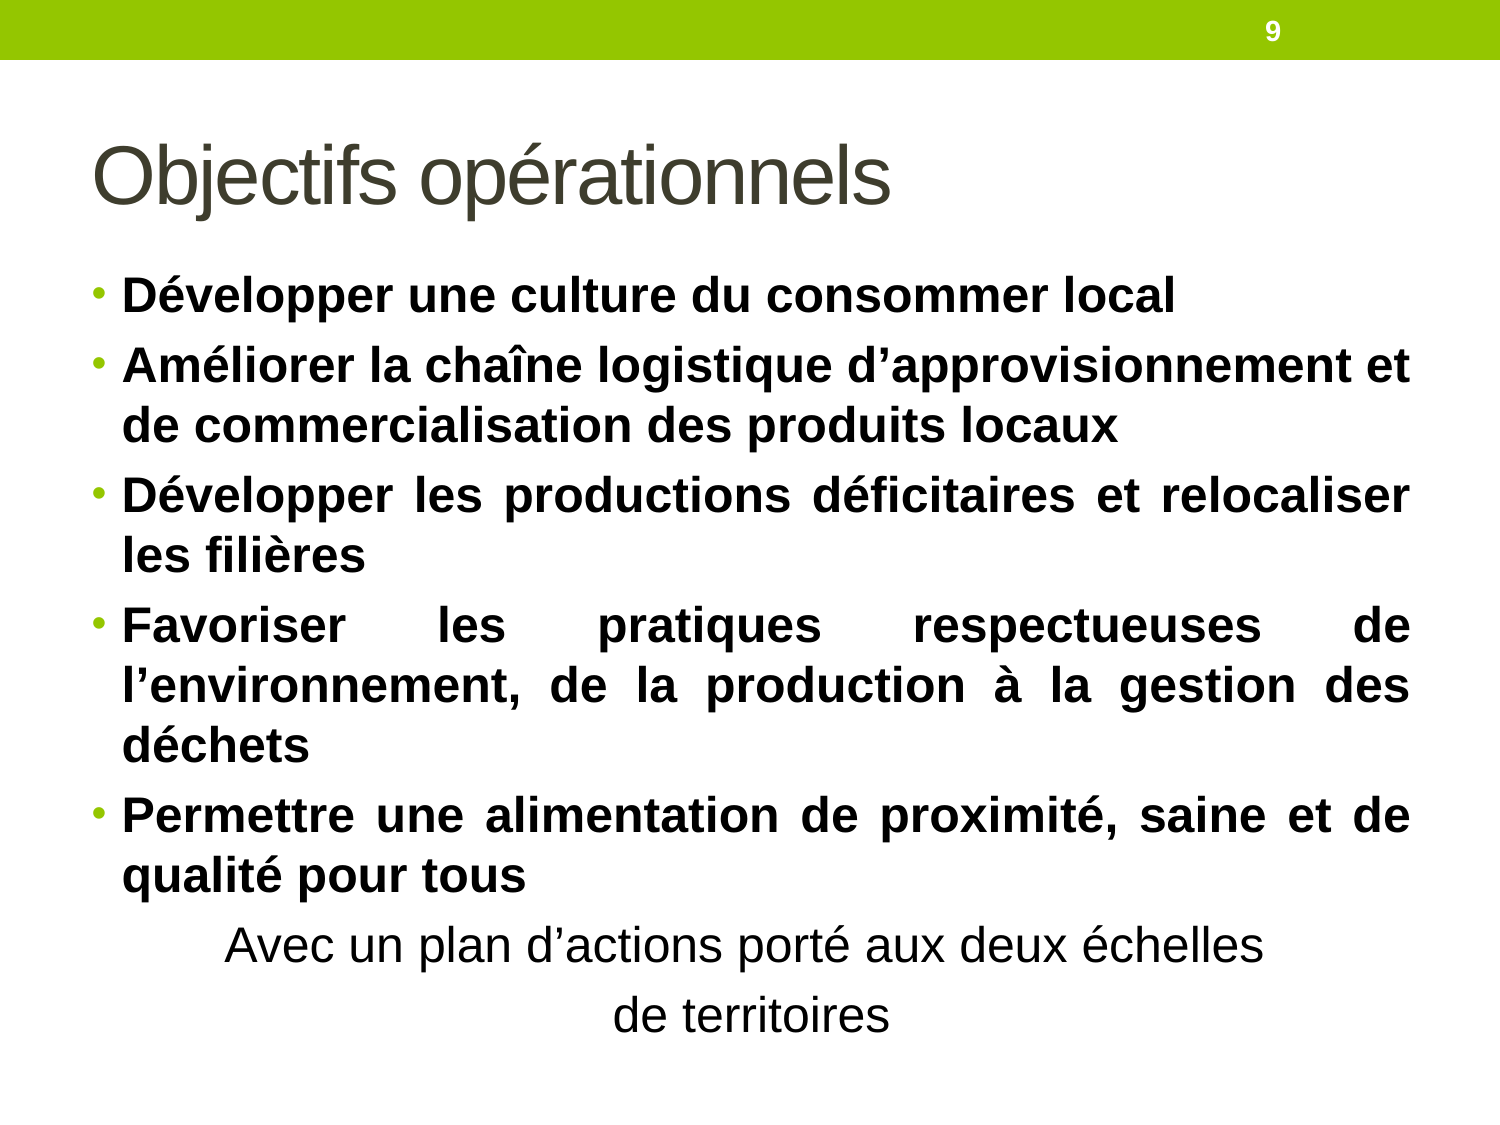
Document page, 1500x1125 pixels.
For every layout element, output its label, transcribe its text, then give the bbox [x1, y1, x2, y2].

slide_number 9 [1250, 3, 1425, 57]
list Développer une culture du consommer local Améliorer la chaîne logistique d’approvisionnement et de commercialisation des produits locaux Développer les productions déficitaires et relocaliser les filières Favoriser les pratiques respectueuses de l’environnement, de la production à la gestion des déchets Permettre une alimentation de proximité, saine et de qualité pour tous Avec un plan d’actions porté aux deux échelles de territoires [76, 255, 1427, 1083]
title Objectifs opérationnels [76, 90, 1427, 253]
